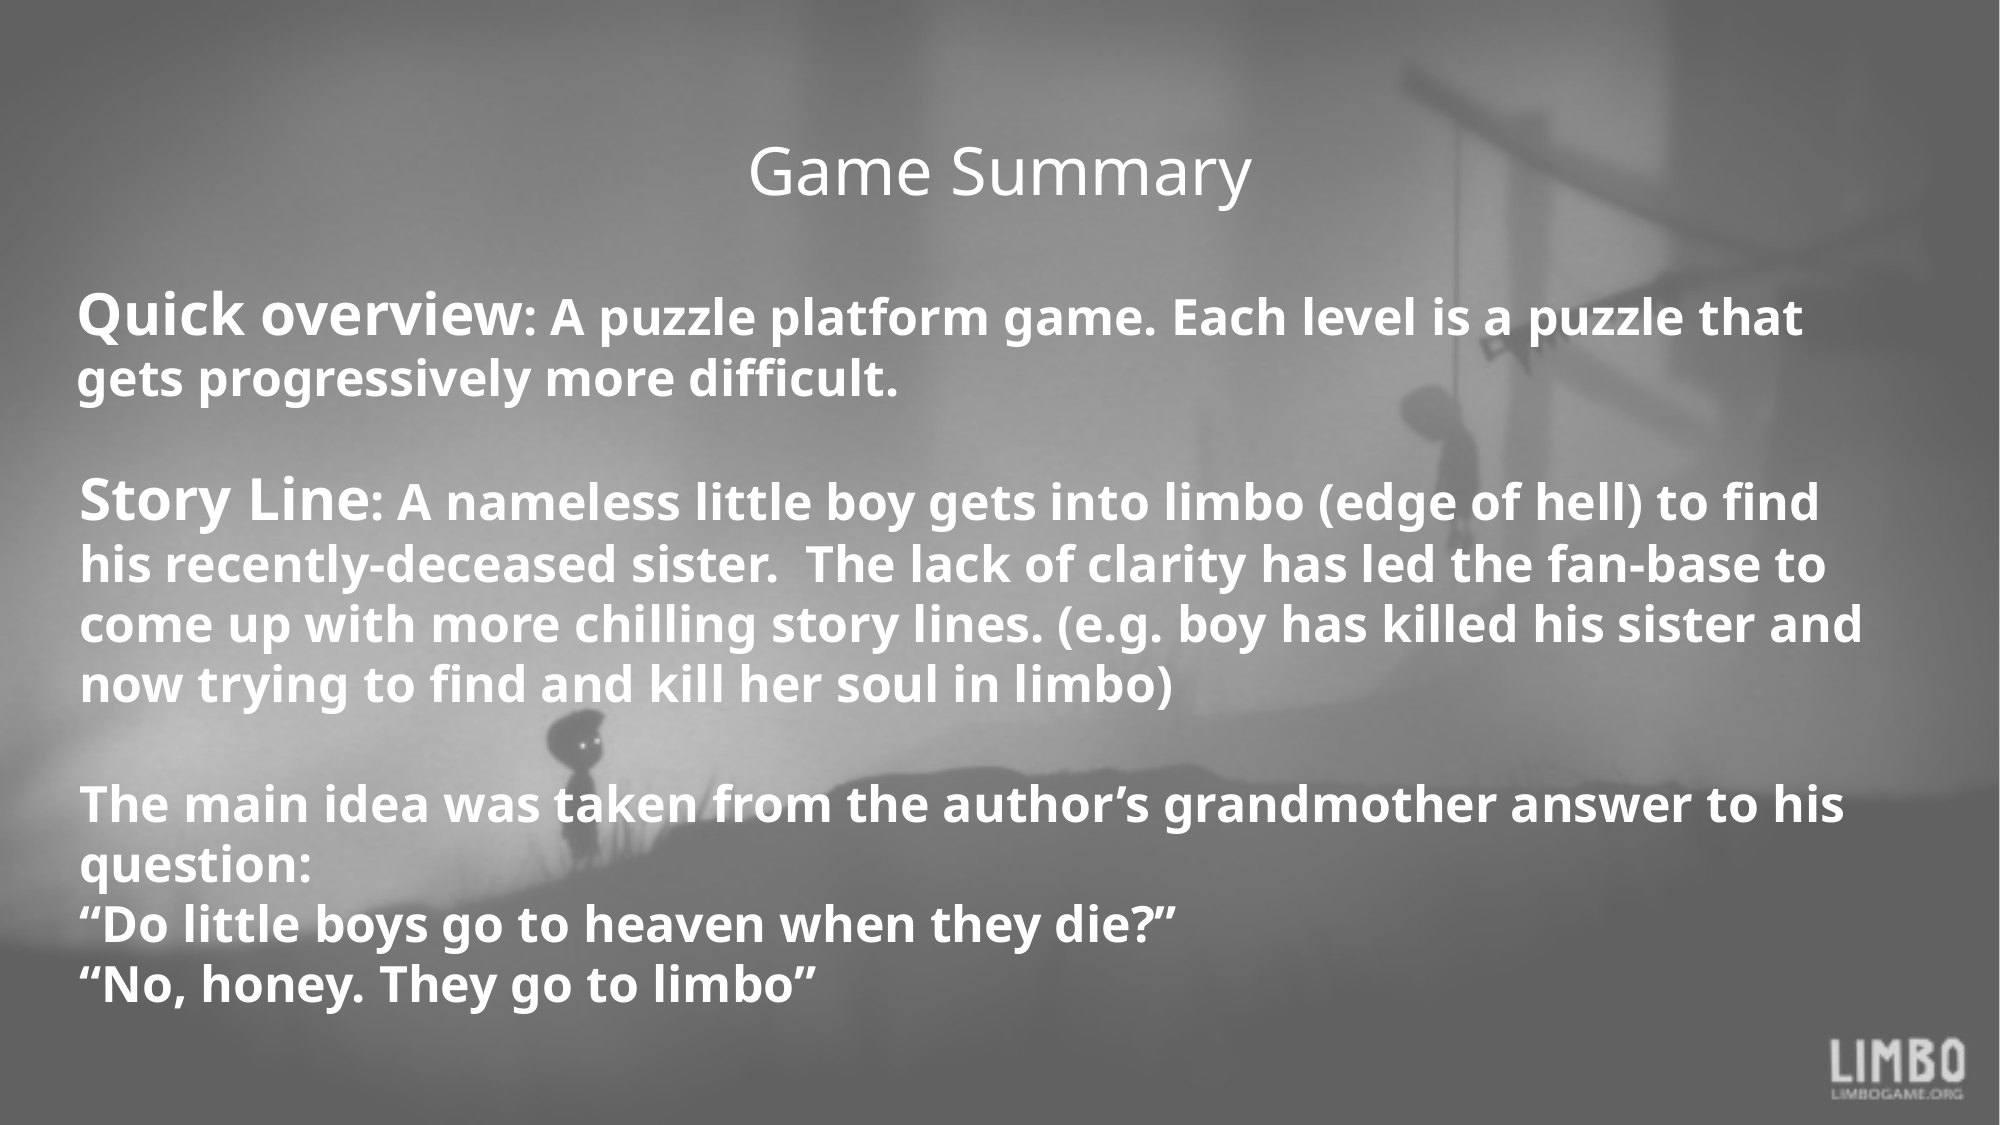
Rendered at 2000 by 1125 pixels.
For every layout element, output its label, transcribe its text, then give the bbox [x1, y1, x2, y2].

text_box Quick overview: A puzzle platform game. Each level is a puzzle that gets progressively more difficult. [62, 269, 1886, 469]
title Game Summary [249, 50, 1750, 218]
text_box Story Line: A nameless little boy gets into limbo (edge of hell) to find his recently-deceased sister. The lack of clarity has led the fan-base to come up with more chilling story lines. (e.g. boy has killed his sister and now trying to find and kill her soul in limbo) The main idea was taken from the author’s grandmother answer to his question: “Do little boys go to heaven when they die?” “No, honey. They go to limbo” [64, 455, 1888, 1074]
